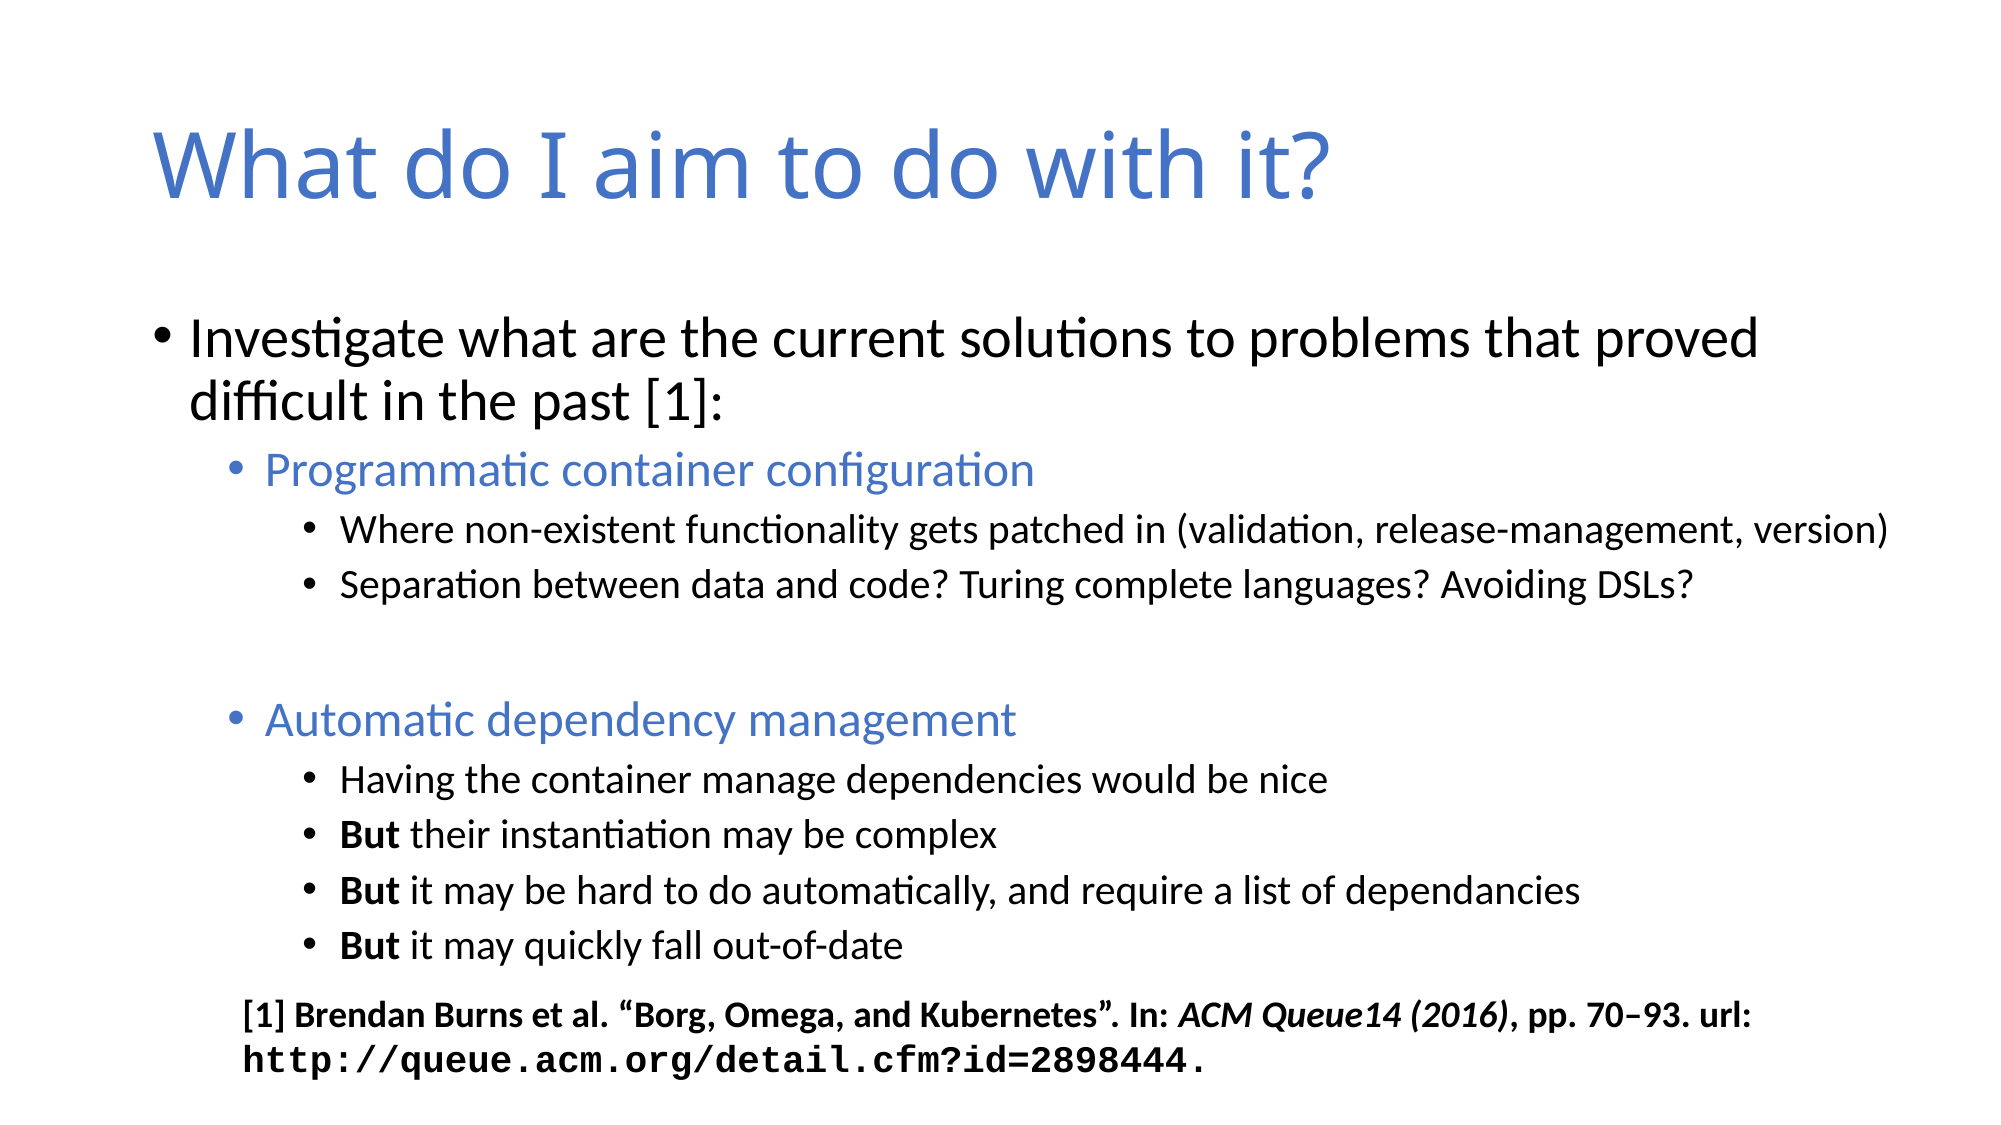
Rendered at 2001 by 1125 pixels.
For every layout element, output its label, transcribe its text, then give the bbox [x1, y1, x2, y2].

title What do I aim to do with it? [137, 59, 1863, 278]
text_box [1] Brendan Burns et al. “Borg, Omega, and Kubernetes”. In: ACM Queue14 (2016), pp. 70–93. url: http://queue.acm.org/detail.cfm?id=2898444. [227, 982, 1773, 1088]
list Investigate what are the current solutions to problems that proved difficult in the past [1]: Programmatic container configuration Where non-existent functionality gets patched in (validation, release-management, version) Separation between data and code? Turing complete languages? Avoiding DSLs? Automatic dependency management Having the container manage dependencies would be nice But their instantiation may be complex But it may be hard to do automatically, and require a list of dependancies But it may quickly fall out-of-date [137, 299, 1918, 1014]
